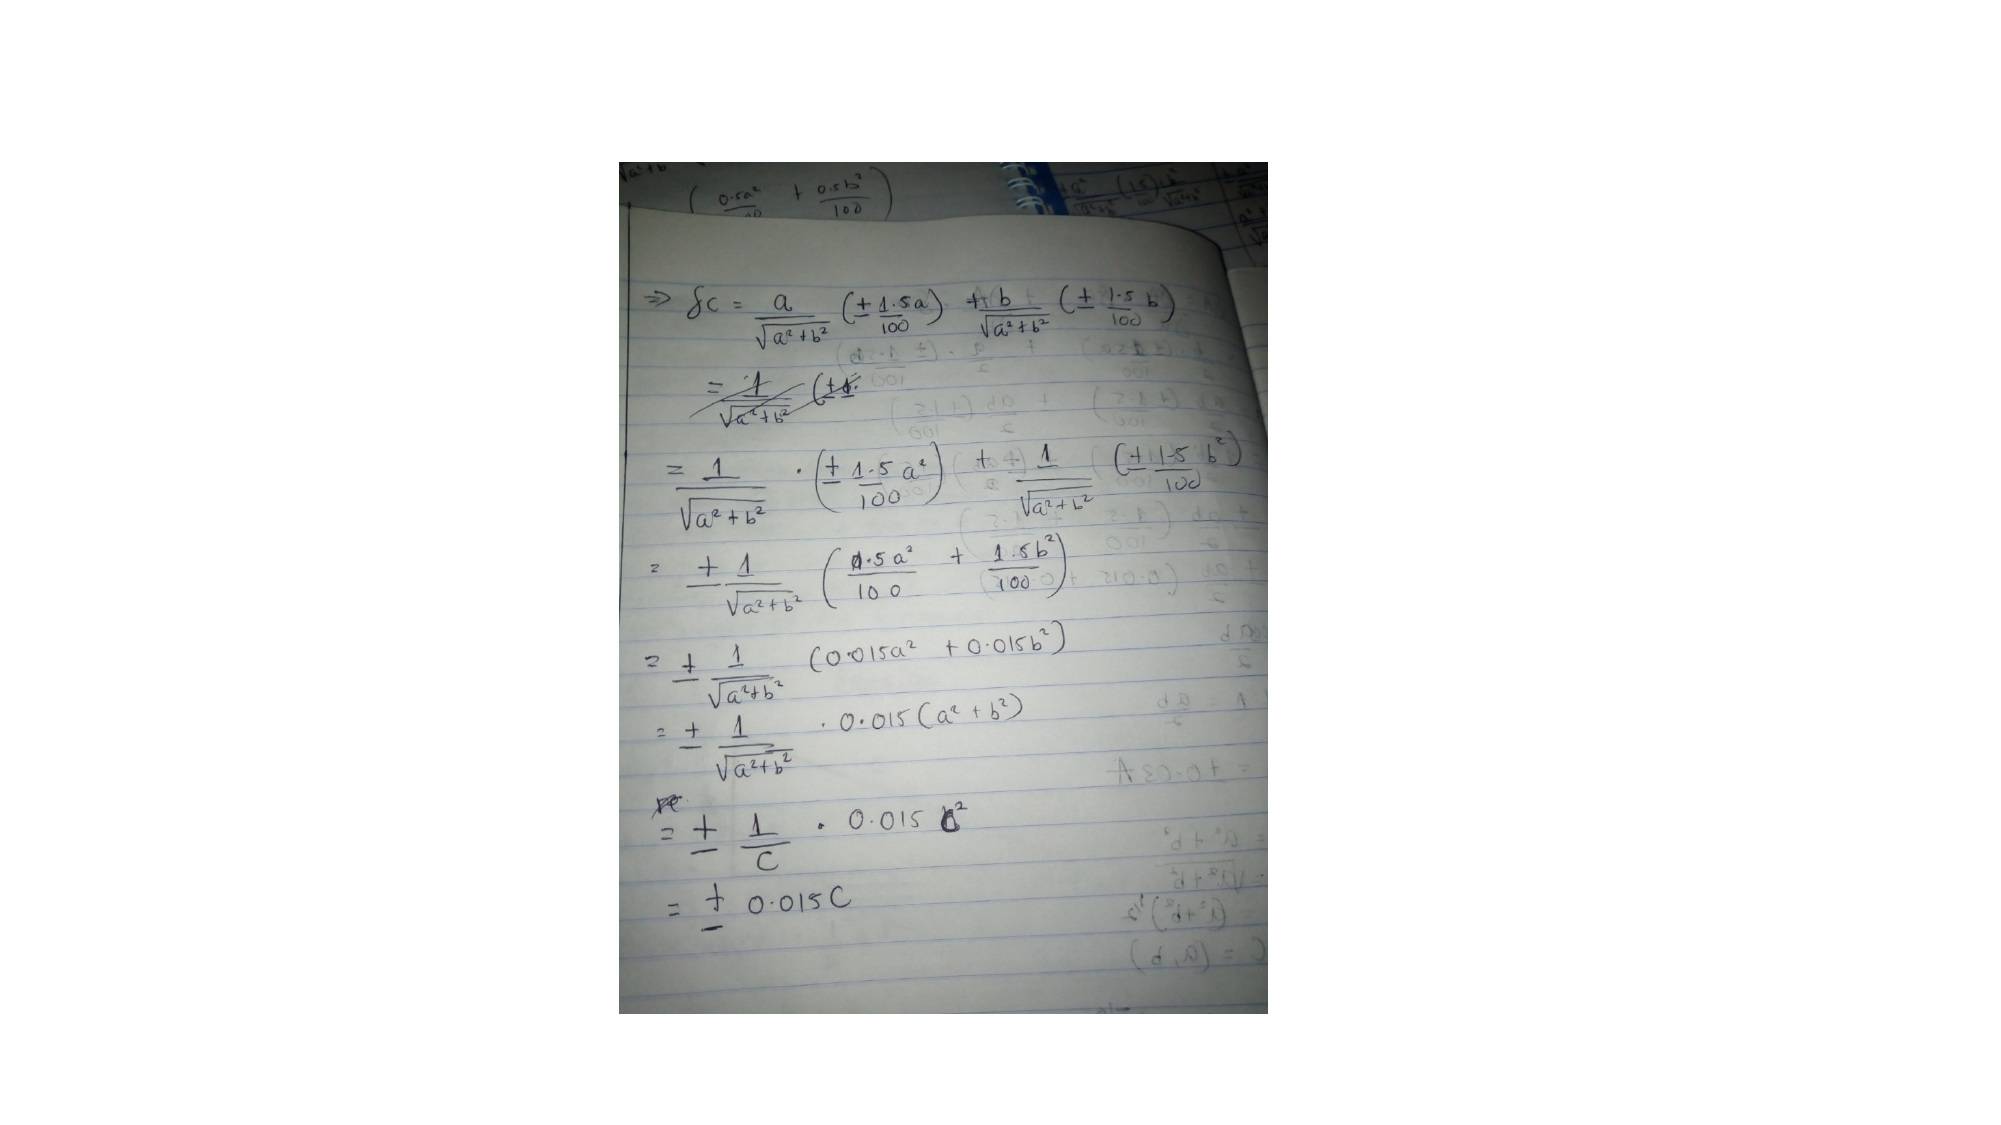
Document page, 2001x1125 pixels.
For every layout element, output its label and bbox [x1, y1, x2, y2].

list [619, 162, 1268, 1014]
